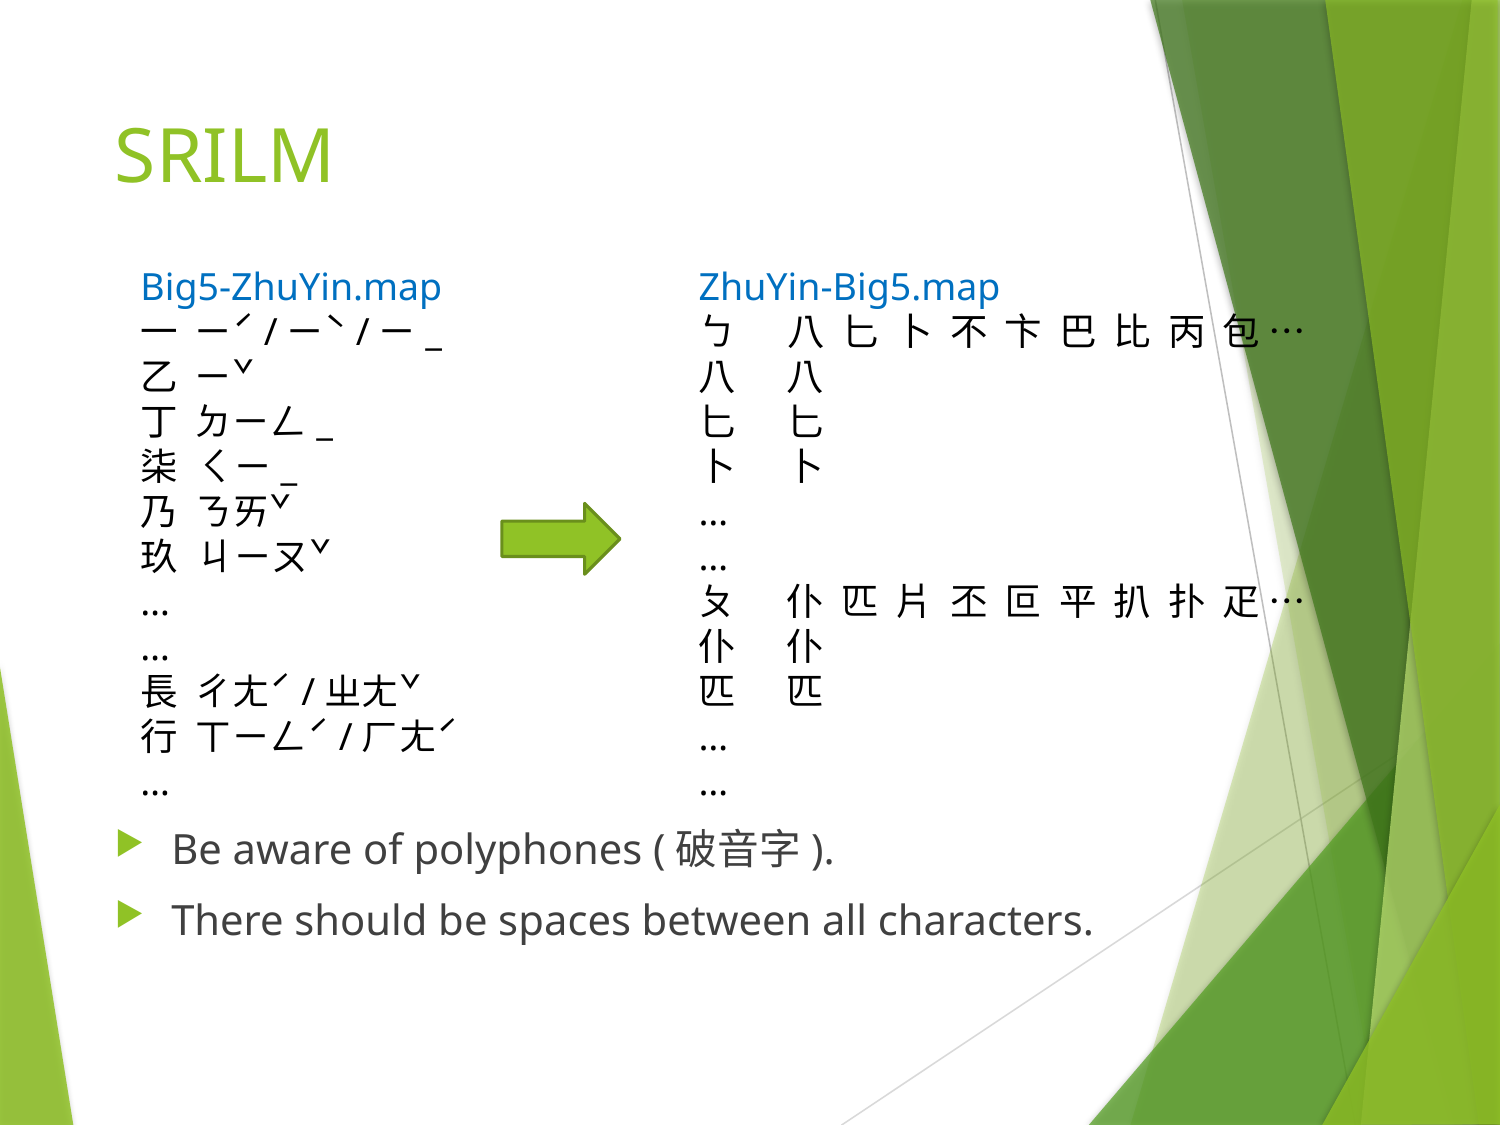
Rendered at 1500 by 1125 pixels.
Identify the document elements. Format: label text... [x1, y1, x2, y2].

text_box ZhuYin-Big5.map ㄅ 八 匕 卜 不 卞 巴 比 丙 包 … 八 八 匕 匕 卜 卜 … … ㄆ 仆 匹 片 丕 叵 平 扒 扑 疋 … 仆 仆 匹 匹 … … [683, 255, 1326, 811]
title SRILM [99, 99, 1142, 317]
text_box Big5-ZhuYin.map 一 ㄧˊ/ㄧˋ/ㄧ_ 乙 ㄧˇ 丁 ㄉㄧㄥ_ ㄑㄧ_ 乃 ㄋㄞˇ ㄐㄧㄡˇ … … 長 ㄔㄤˊ/ㄓㄤˇ 行 ㄒㄧㄥˊ/ㄏㄤˊ … [125, 255, 475, 811]
list Be aware of polyphones (破音字). There should be spaces between all characters. [99, 354, 1142, 992]
text_box [500, 501, 622, 576]
